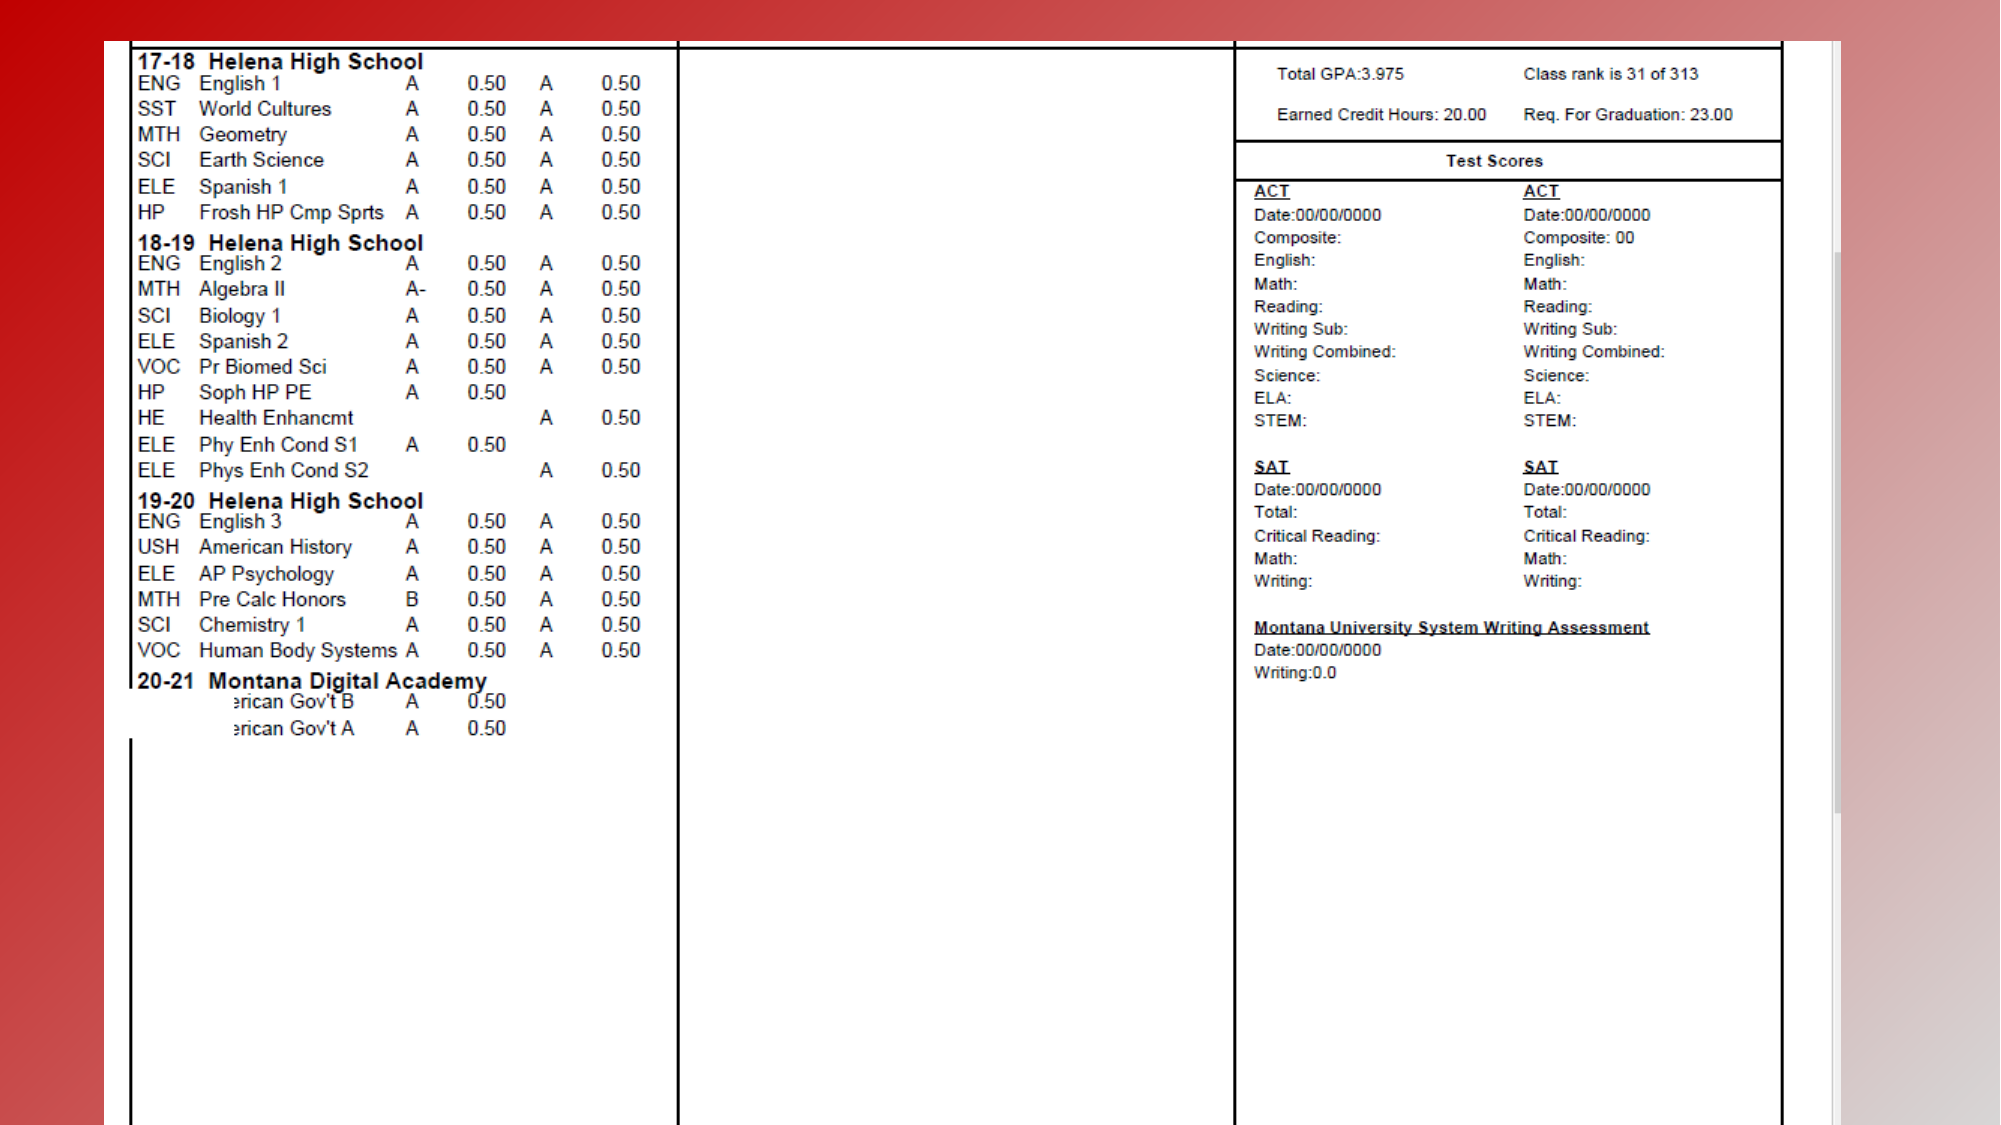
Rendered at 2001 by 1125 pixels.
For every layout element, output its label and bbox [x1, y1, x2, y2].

picture [104, 41, 1841, 1125]
